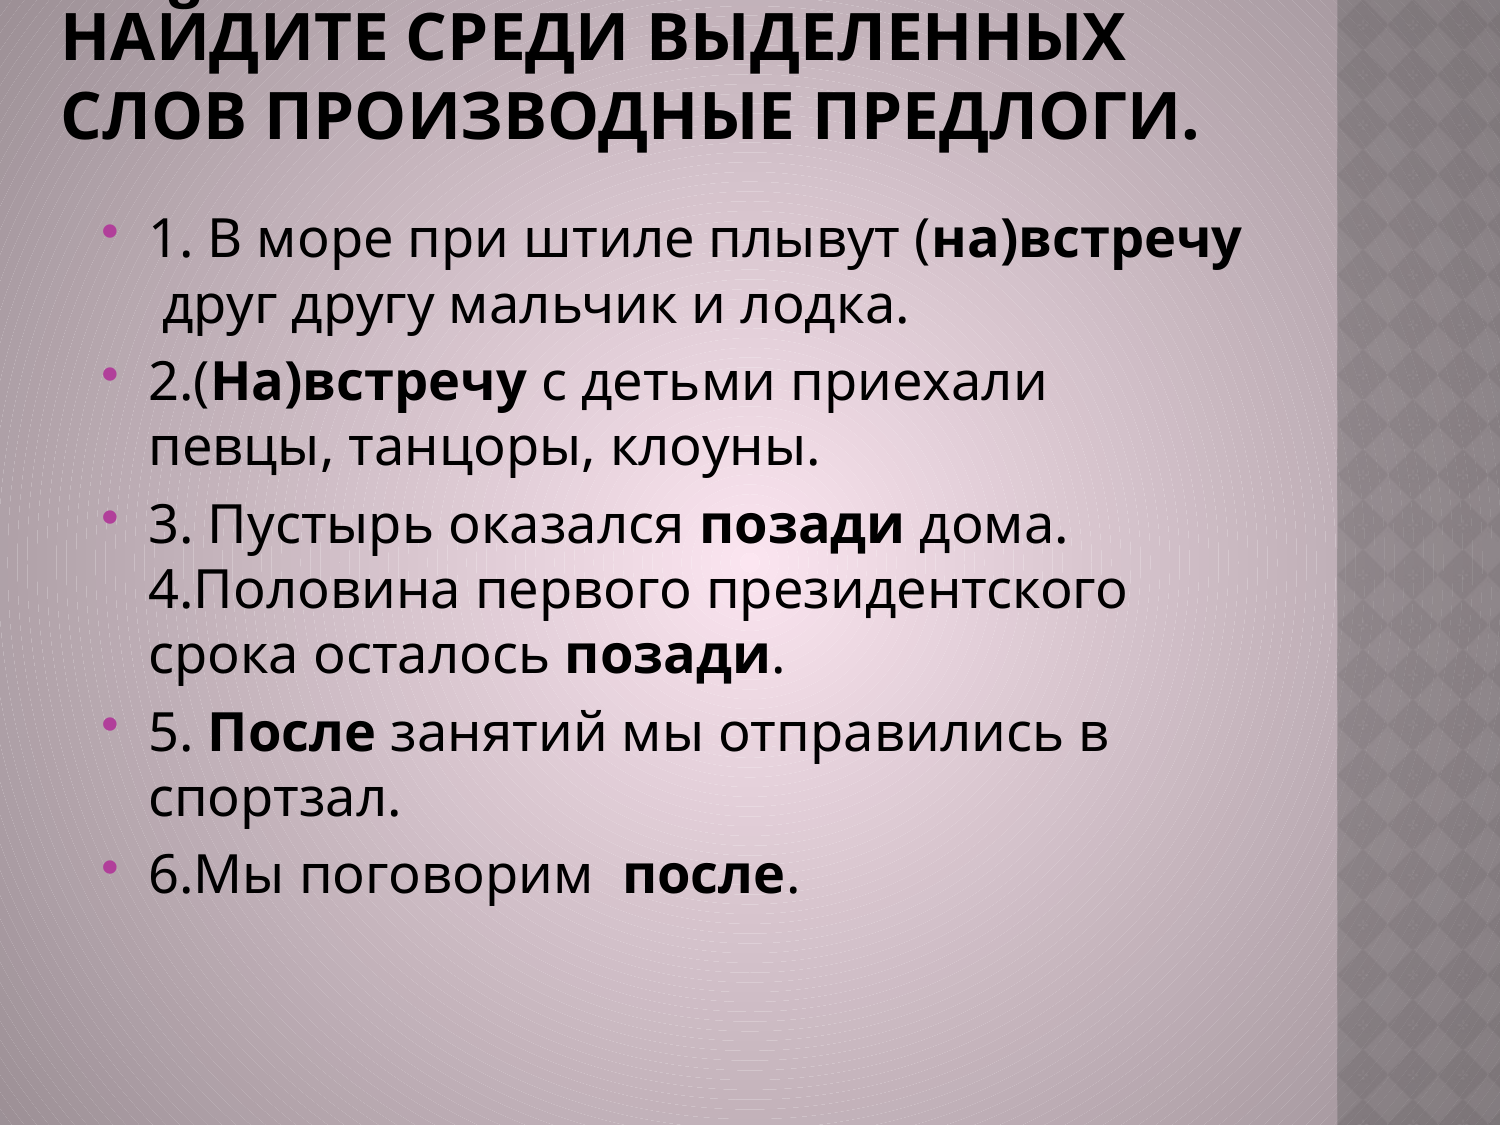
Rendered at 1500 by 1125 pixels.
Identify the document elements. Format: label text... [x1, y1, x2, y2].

title Найдите среди выделенных слов производные предлоги. [53, 0, 1253, 232]
list 1. В море при штиле плывут (на)встречу друг другу мальчик и лодка. 2.(На)встречу с детьми приехали певцы, танцоры, клоуны. 3. Пустырь оказался позади дома. 4.Половина первого президентского срока осталось позади. 5. После занятий мы отправились в спортзал. 6.Мы поговорим после. [88, 196, 1263, 1059]
